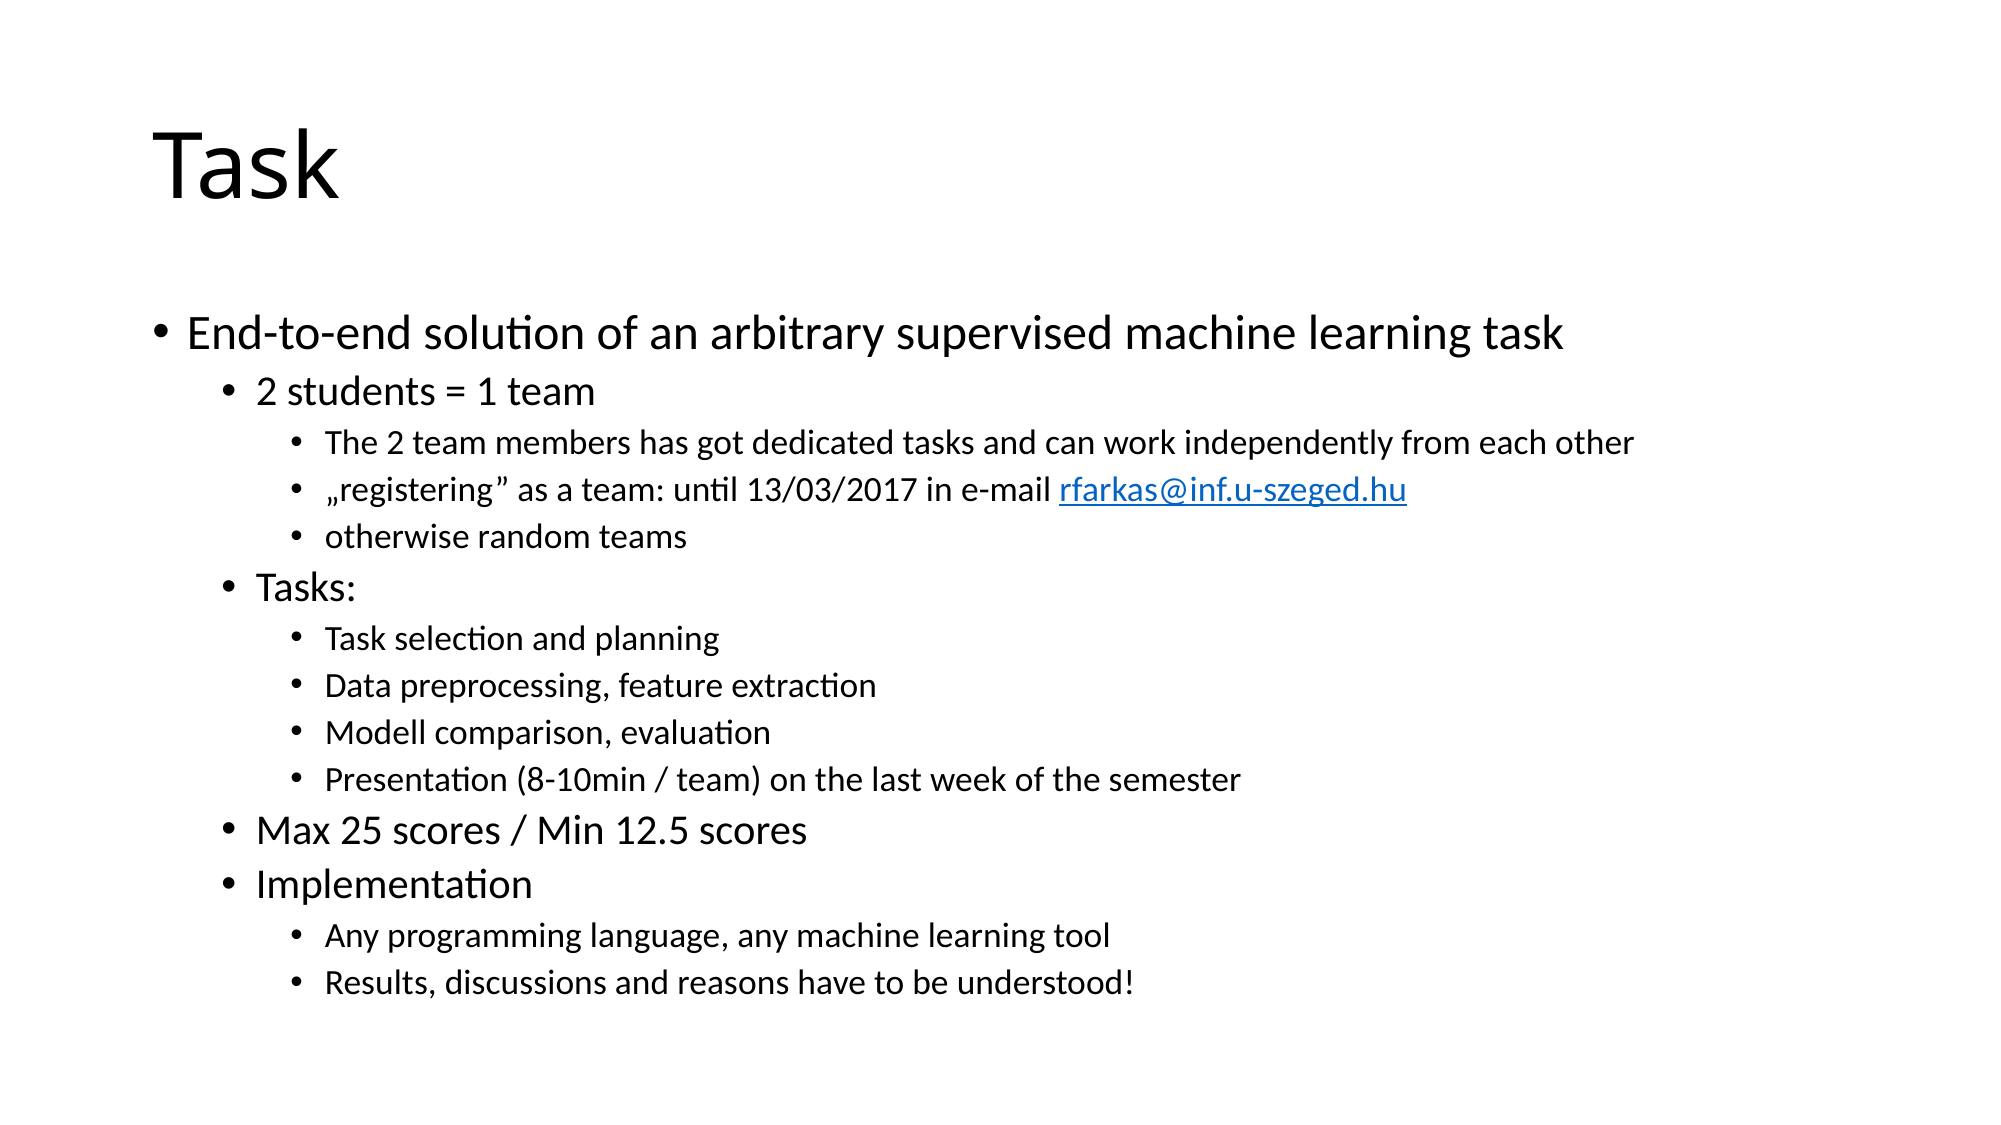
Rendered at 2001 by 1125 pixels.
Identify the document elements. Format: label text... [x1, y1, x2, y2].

list End-to-end solution of an arbitrary supervised machine learning task 2 students = 1 team The 2 team members has got dedicated tasks and can work independently from each other „registering” as a team: until 13/03/2017 in e-mail rfarkas@inf.u-szeged.hu otherwise random teams Tasks: Task selection and planning Data preprocessing, feature extraction Modell comparison, evaluation Presentation (8-10min / team) on the last week of the semester Max 25 scores / Min 12.5 scores Implementation Any programming language, any machine learning tool Results, discussions and reasons have to be understood! [137, 299, 1863, 1014]
title Task [137, 59, 1863, 278]
